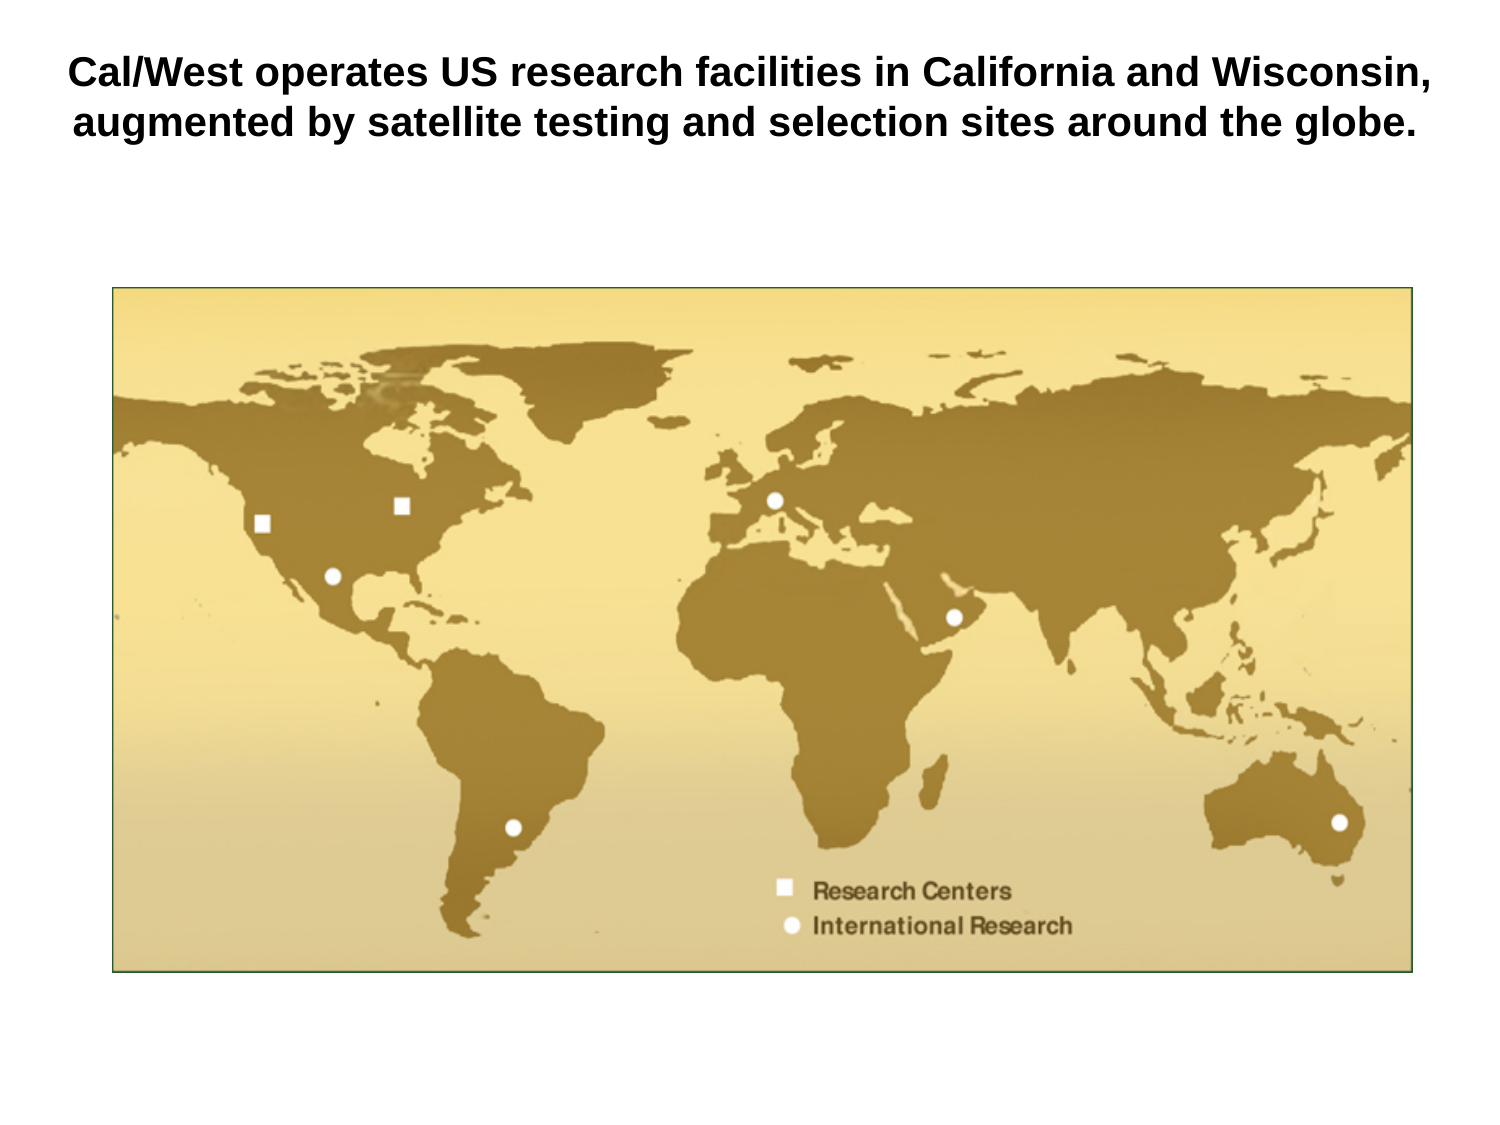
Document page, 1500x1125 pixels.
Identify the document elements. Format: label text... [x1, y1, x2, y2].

picture [112, 287, 1413, 974]
text_box Cal/West operates US research facilities in California and Wisconsin, augmented by satellite testing and selection sites around the globe. [0, 37, 1500, 153]
